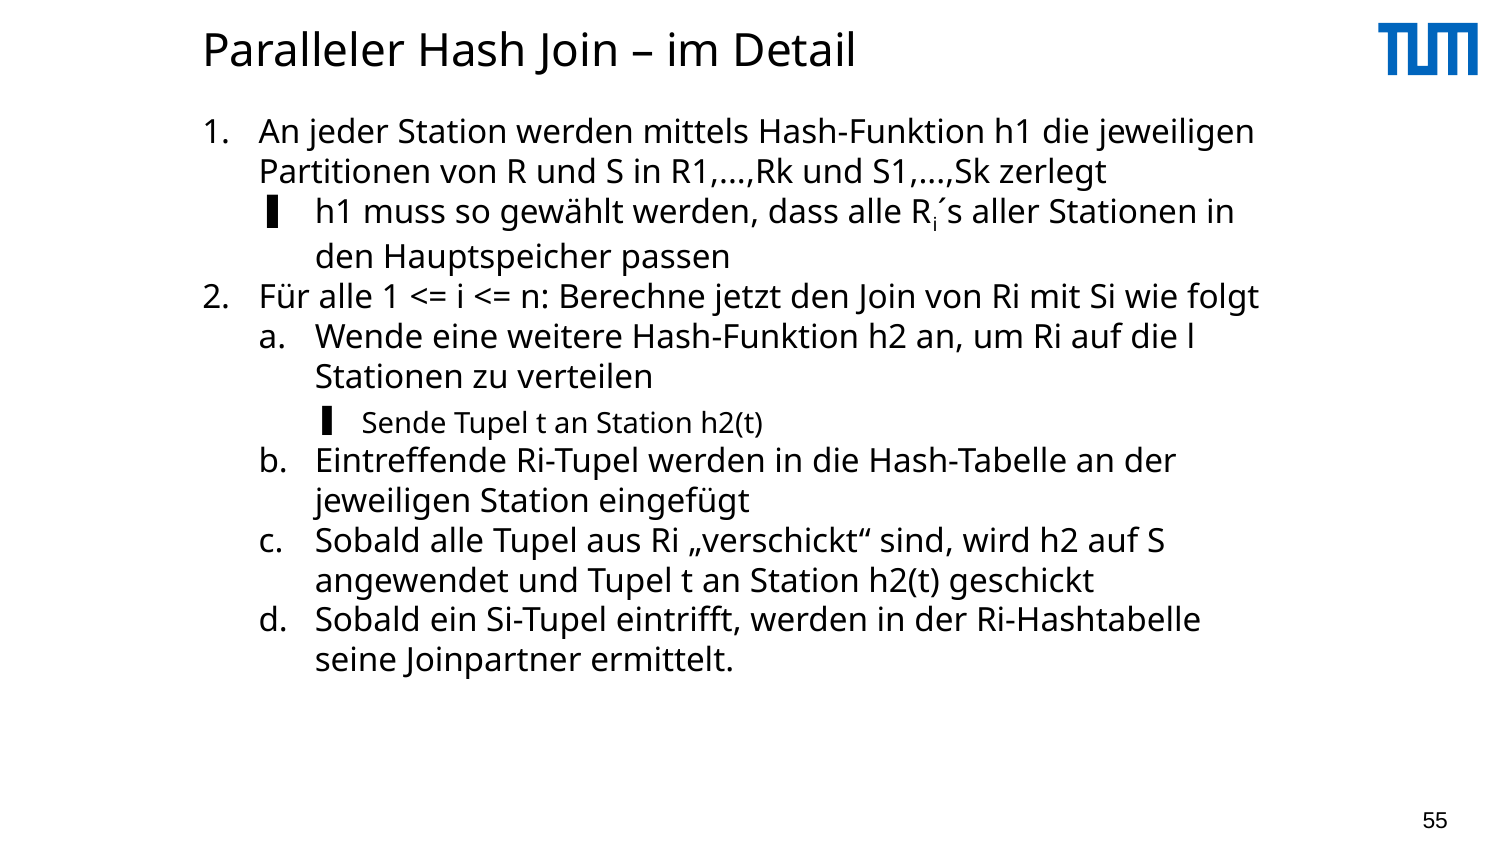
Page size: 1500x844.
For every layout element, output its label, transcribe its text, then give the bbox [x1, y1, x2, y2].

slide_number 55 [1111, 796, 1448, 842]
list An jeder Station werden mittels Hash-Funktion h1 die jeweiligen Partitionen von R und S in R1,...,Rk und S1,...,Sk zerlegt h1 muss so gewählt werden, dass alle Ri´s aller Stationen in den Hauptspeicher passen Für alle 1 <= i <= n: Berechne jetzt den Join von Ri mit Si wie folgt Wende eine weitere Hash-Funktion h2 an, um Ri auf die l Stationen zu verteilen Sende Tupel t an Station h2(t) Eintreffende Ri-Tupel werden in die Hash-Tabelle an der jeweiligen Station eingefügt Sobald alle Tupel aus Ri „verschickt“ sind, wird h2 auf S angewendet und Tupel t an Station h2(t) geschickt Sobald ein Si-Tupel eintrifft, werden in der Ri-Hashtabelle seine Joinpartner ermittelt. [187, 102, 1294, 797]
title Paralleler Hash Join – im Detail [187, 0, 1313, 91]
